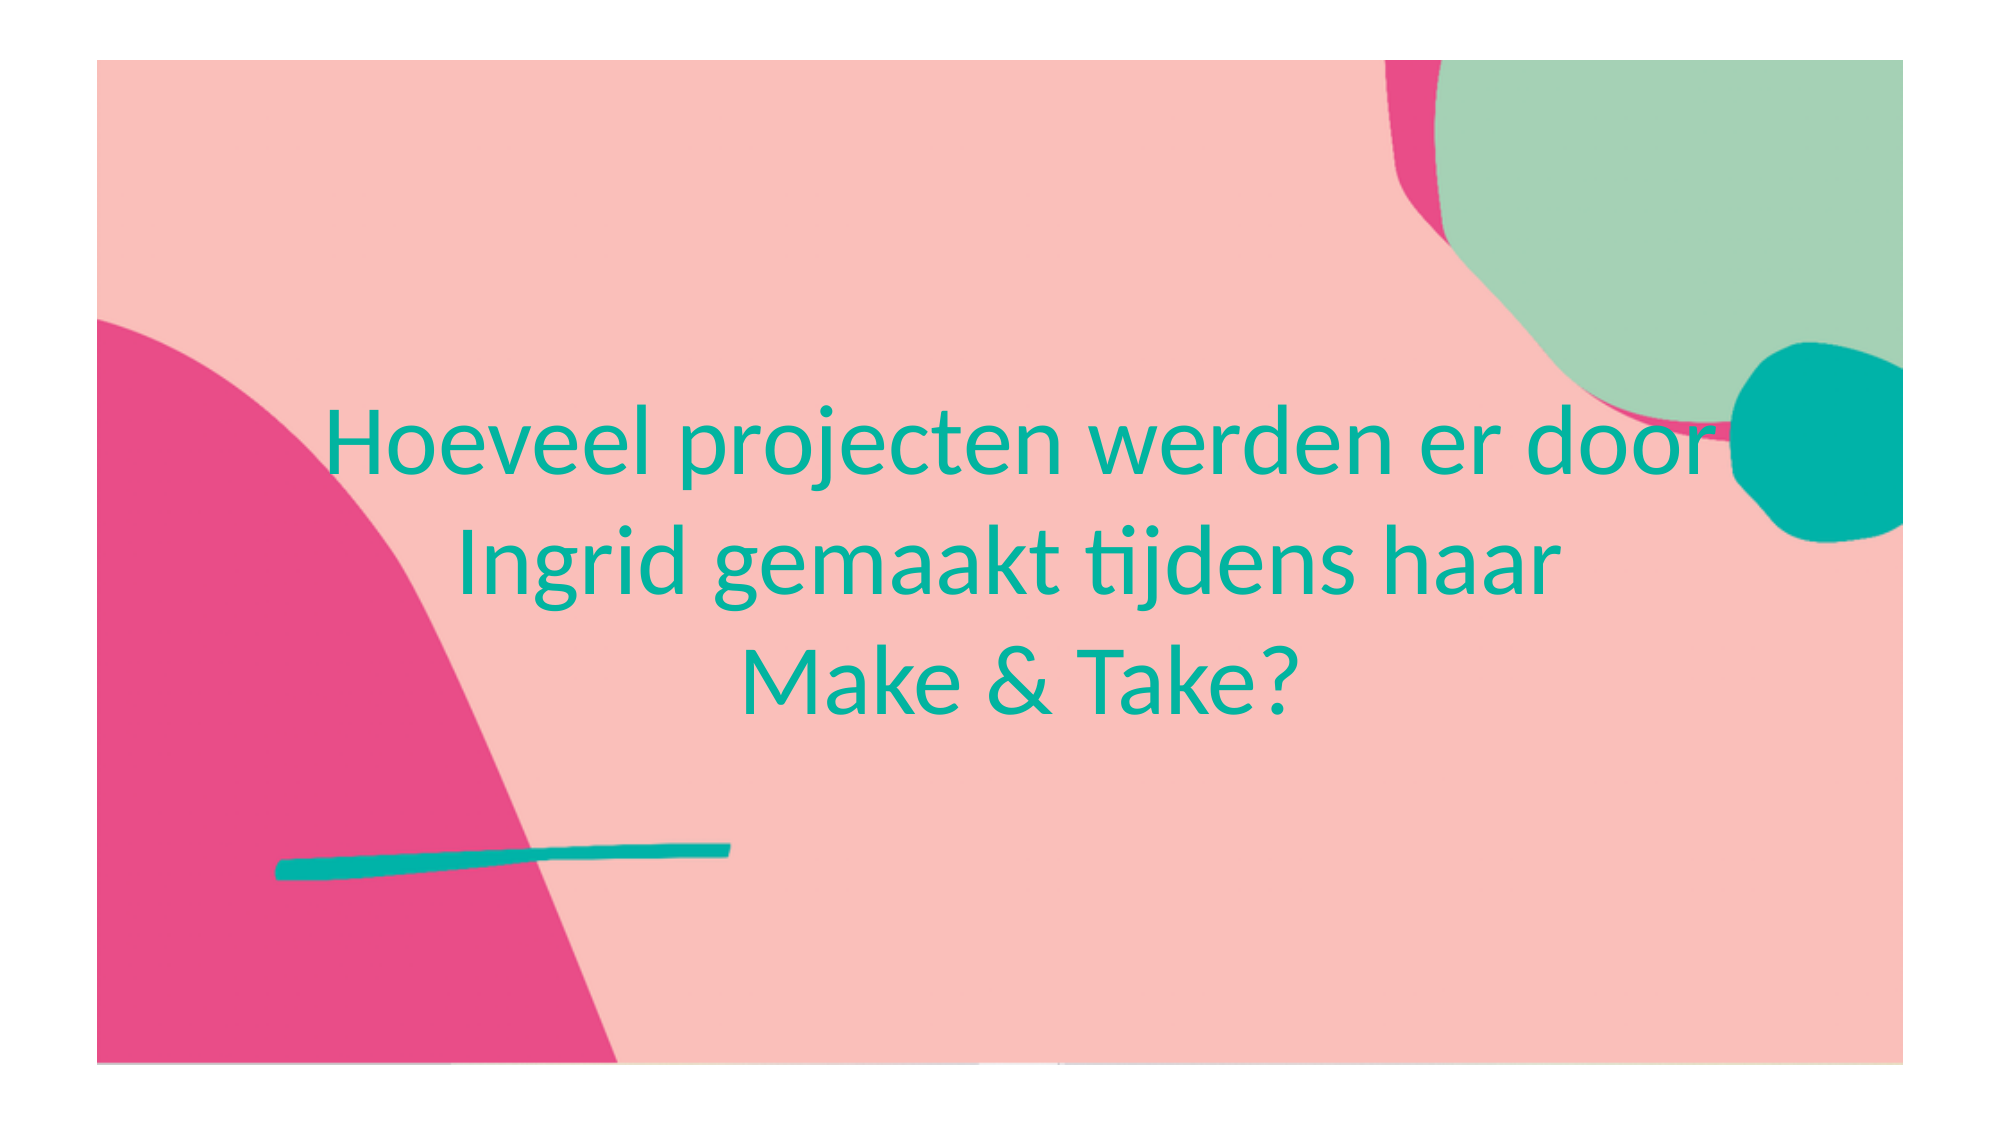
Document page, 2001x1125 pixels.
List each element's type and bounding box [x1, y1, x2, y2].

picture [97, 60, 1903, 1065]
